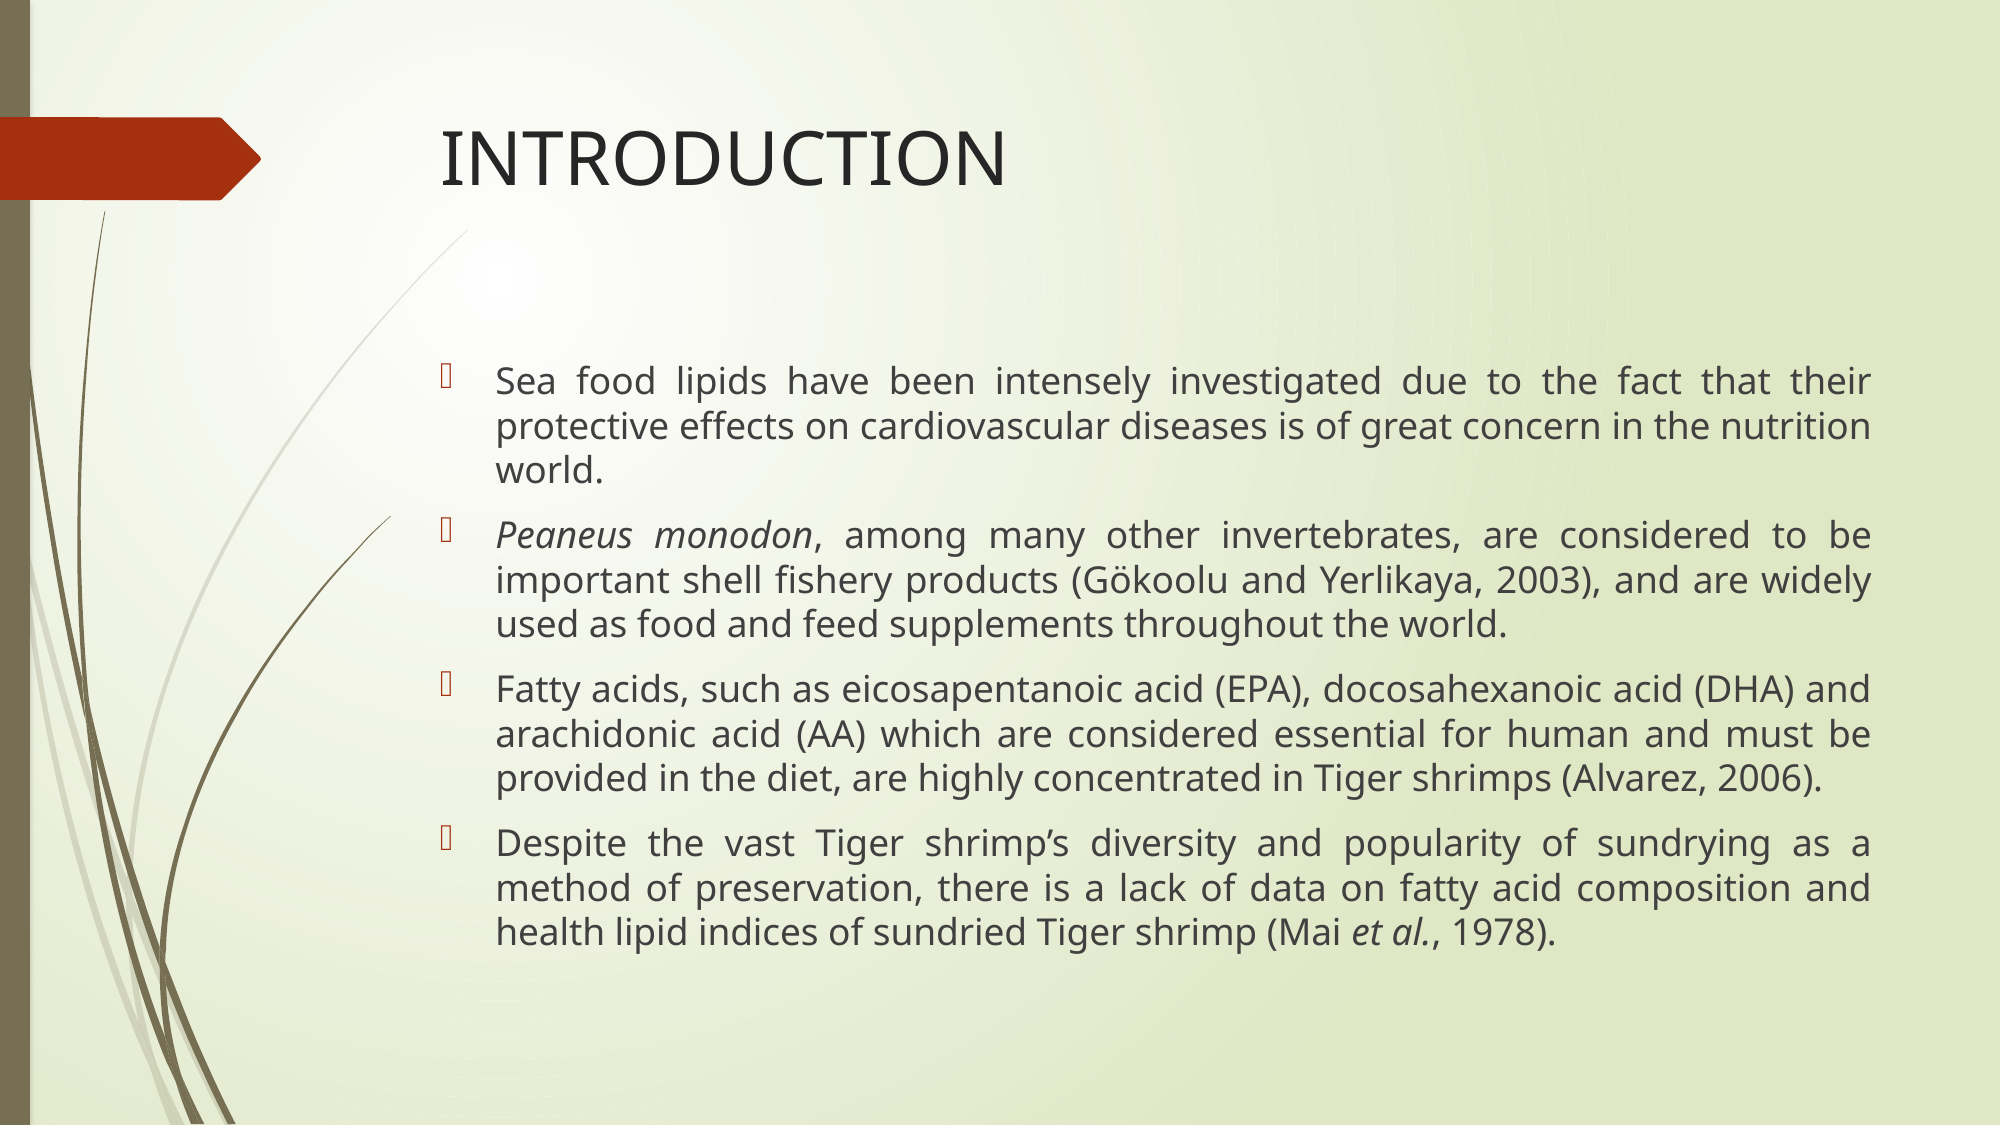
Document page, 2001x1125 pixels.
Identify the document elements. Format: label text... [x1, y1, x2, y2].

title INTRODUCTION [425, 102, 1888, 313]
list Sea food lipids have been intensely investigated due to the fact that their protective effects on cardiovascular diseases is of great concern in the nutrition world. Peaneus monodon, among many other invertebrates, are considered to be important shell fishery products (Gökoolu and Yerlikaya, 2003), and are widely used as food and feed supplements throughout the world. Fatty acids, such as eicosapentanoic acid (EPA), docosahexanoic acid (DHA) and arachidonic acid (AA) which are considered essential for human and must be provided in the diet, are highly concentrated in Tiger shrimps (Alvarez, 2006). Despite the vast Tiger shrimp’s diversity and popularity of sundrying as a method of preservation, there is a lack of data on fatty acid composition and health lipid indices of sundried Tiger shrimp (Mai et al., 1978). [424, 350, 1888, 970]
